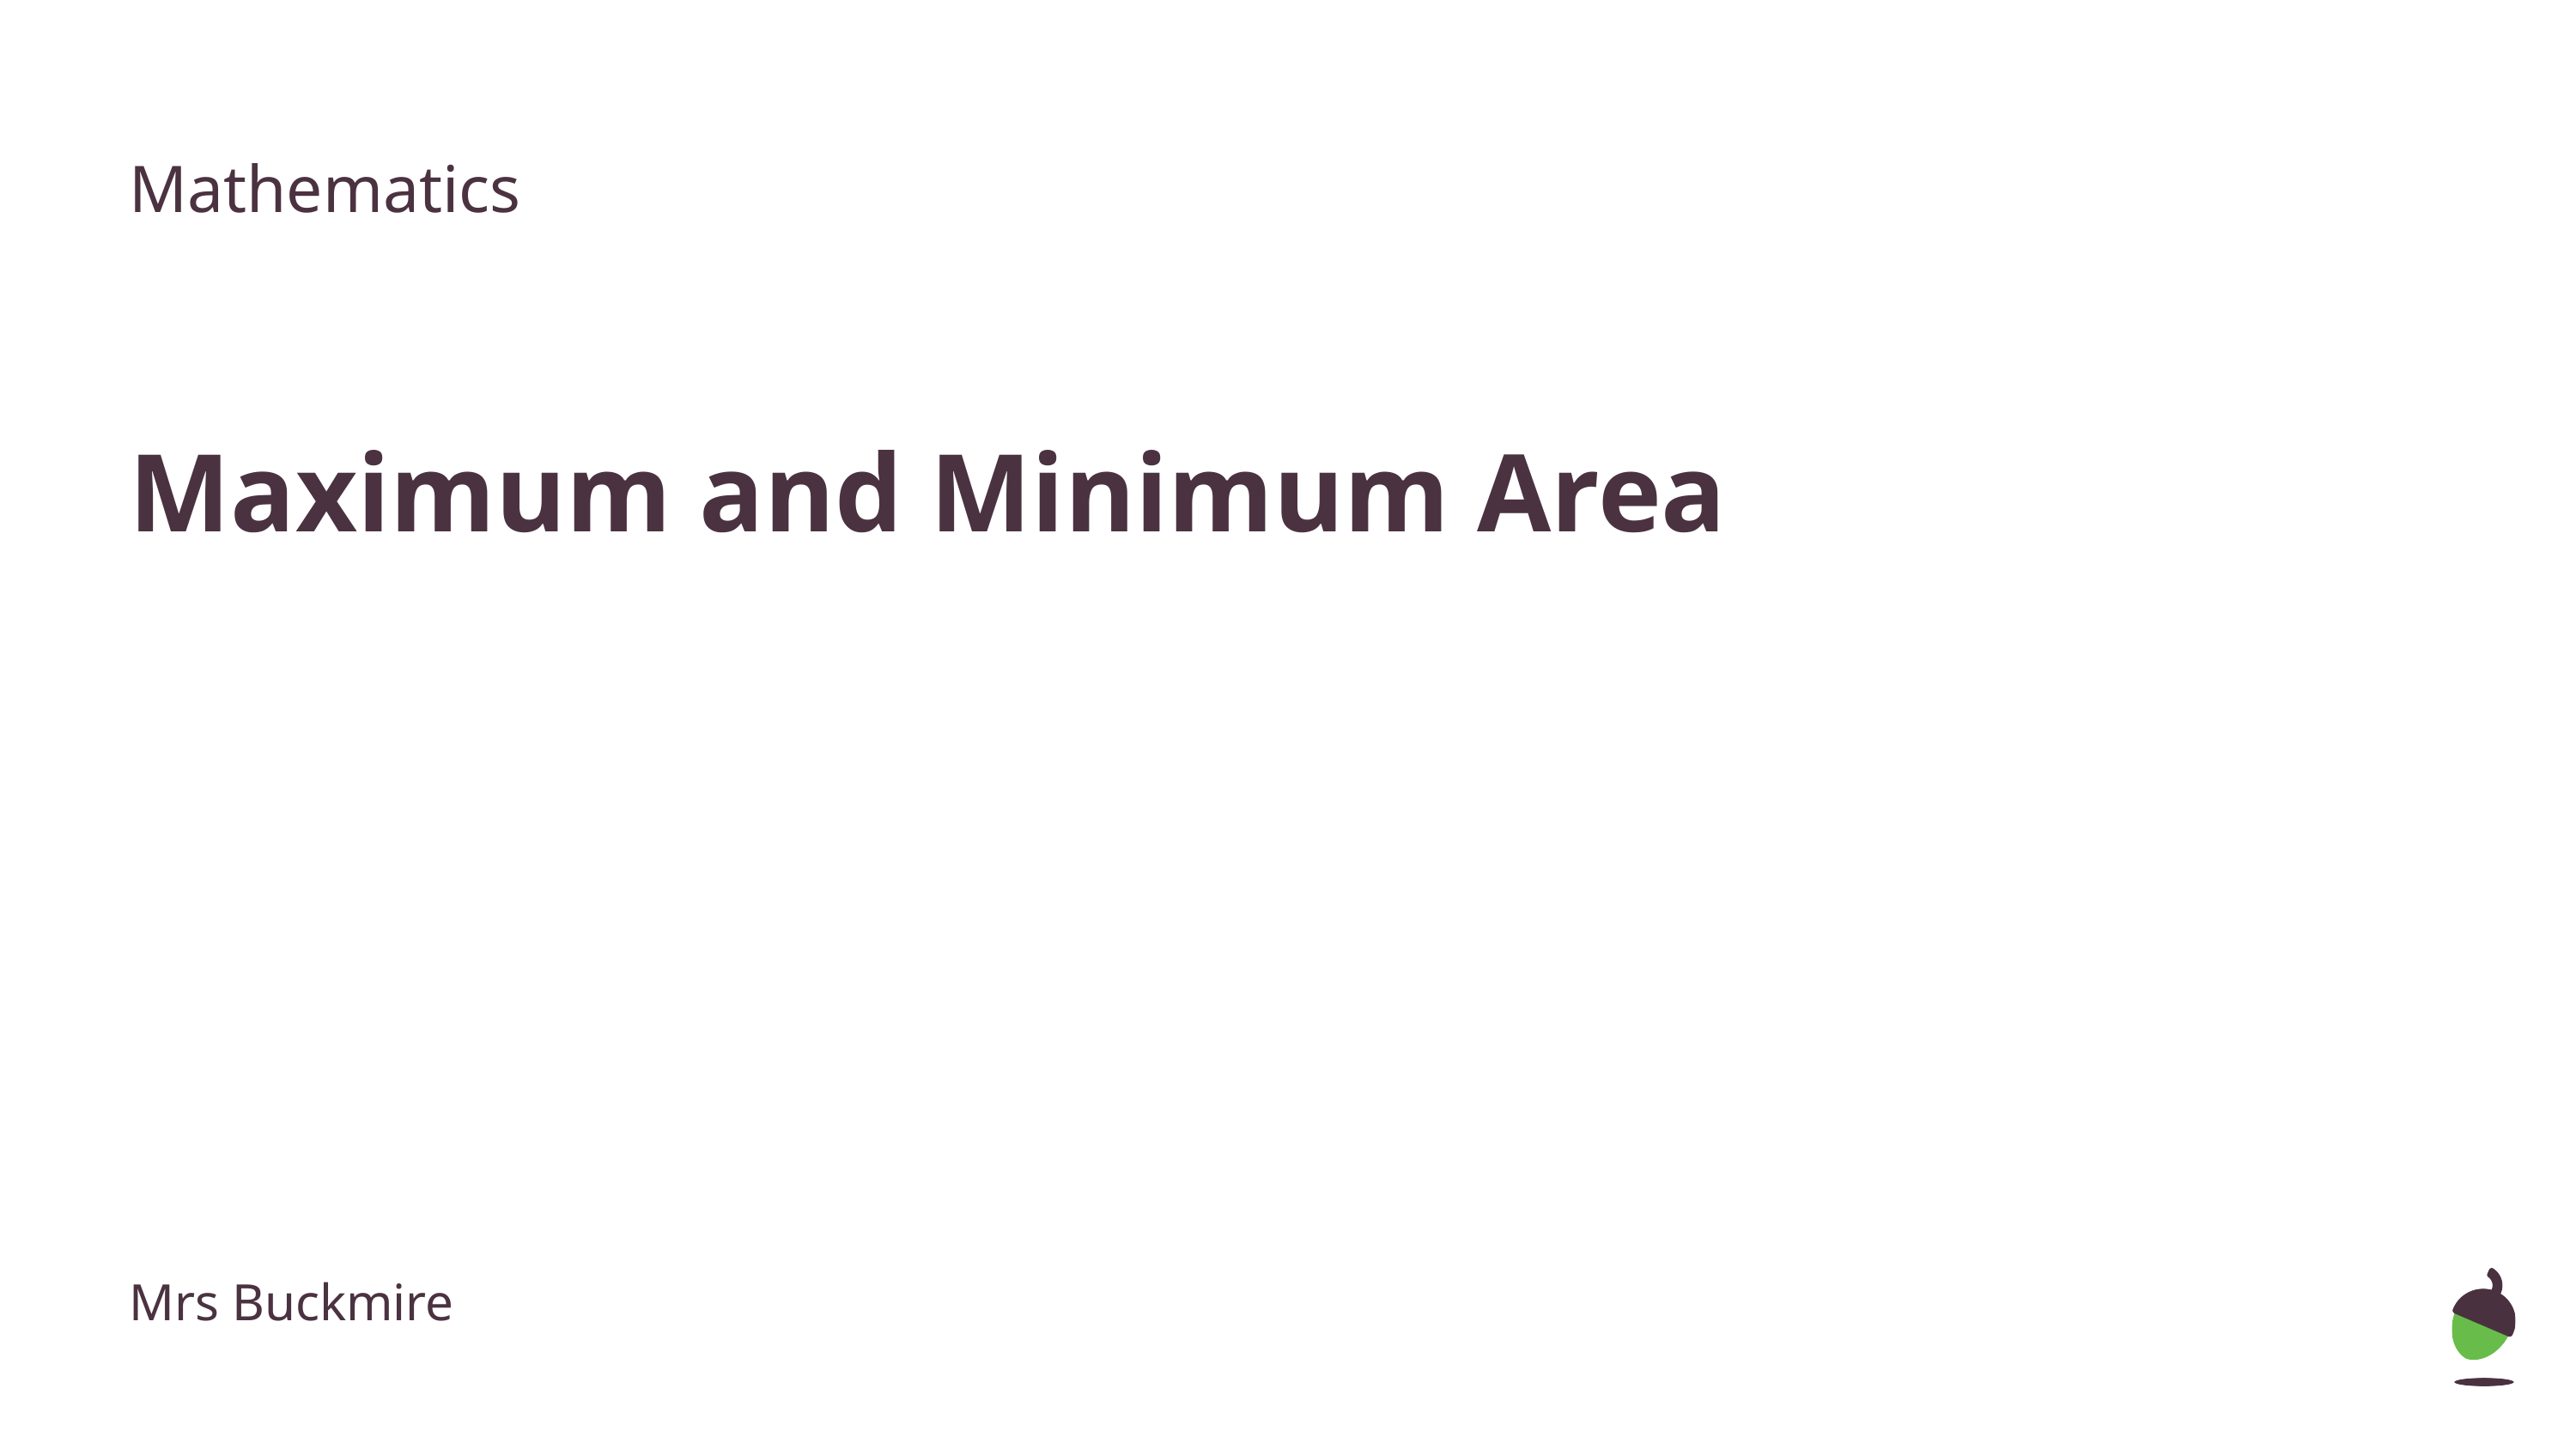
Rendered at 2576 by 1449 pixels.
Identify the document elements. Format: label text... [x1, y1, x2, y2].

text_box Mrs Buckmire [129, 1155, 1242, 1331]
text_box Maximum and Minimum Area [129, 404, 2447, 930]
text_box Mathematics [129, 124, 2447, 349]
picture [2451, 1268, 2516, 1386]
